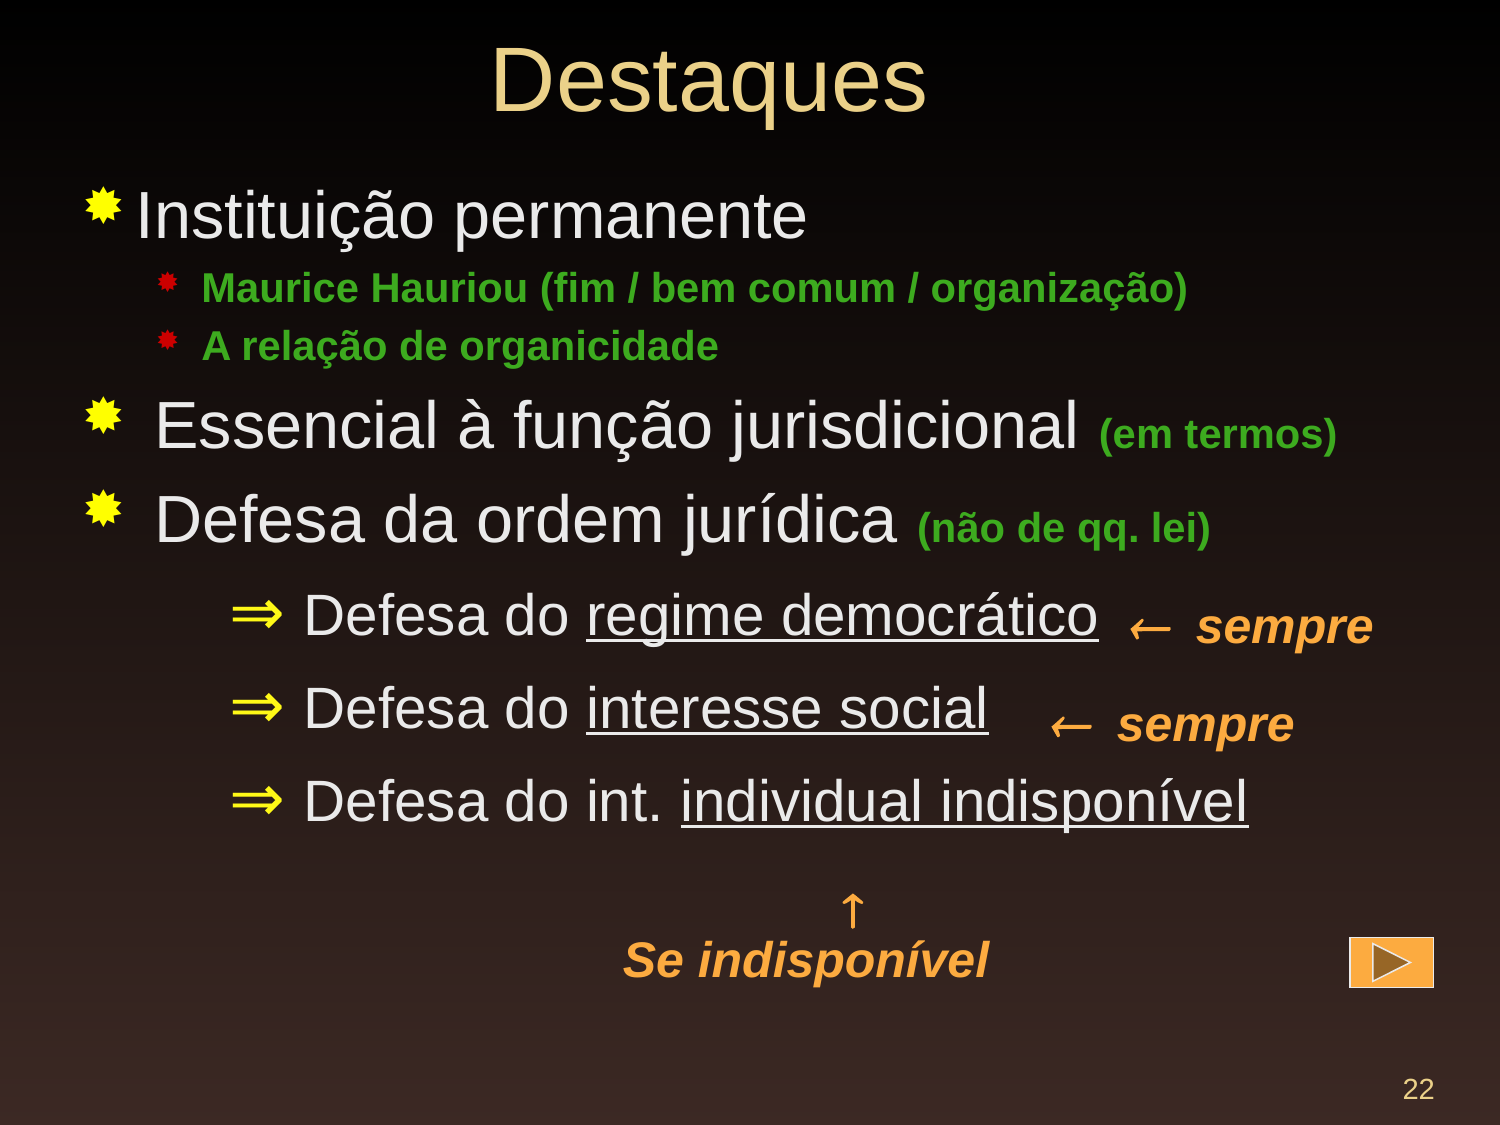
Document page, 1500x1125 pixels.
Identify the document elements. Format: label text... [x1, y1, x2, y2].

slide_number 22 [1137, 1037, 1451, 1113]
list Instituição permanente Maurice Hauriou (fim / bem comum / organização) A relação de organicidade Essencial à função jurisdicional (em termos) Defesa da ordem jurídica (não de qq. lei) ⇒ Defesa do regime democrático ⇒ Defesa do interesse social ⇒ Defesa do int. individual indisponível [64, 164, 1402, 840]
text_box  sempre [1033, 683, 1371, 759]
title Destaques [174, 24, 1450, 138]
text_box [1349, 937, 1434, 988]
text_box  sempre [1112, 586, 1450, 661]
text_box  Se indisponível [608, 870, 1221, 989]
